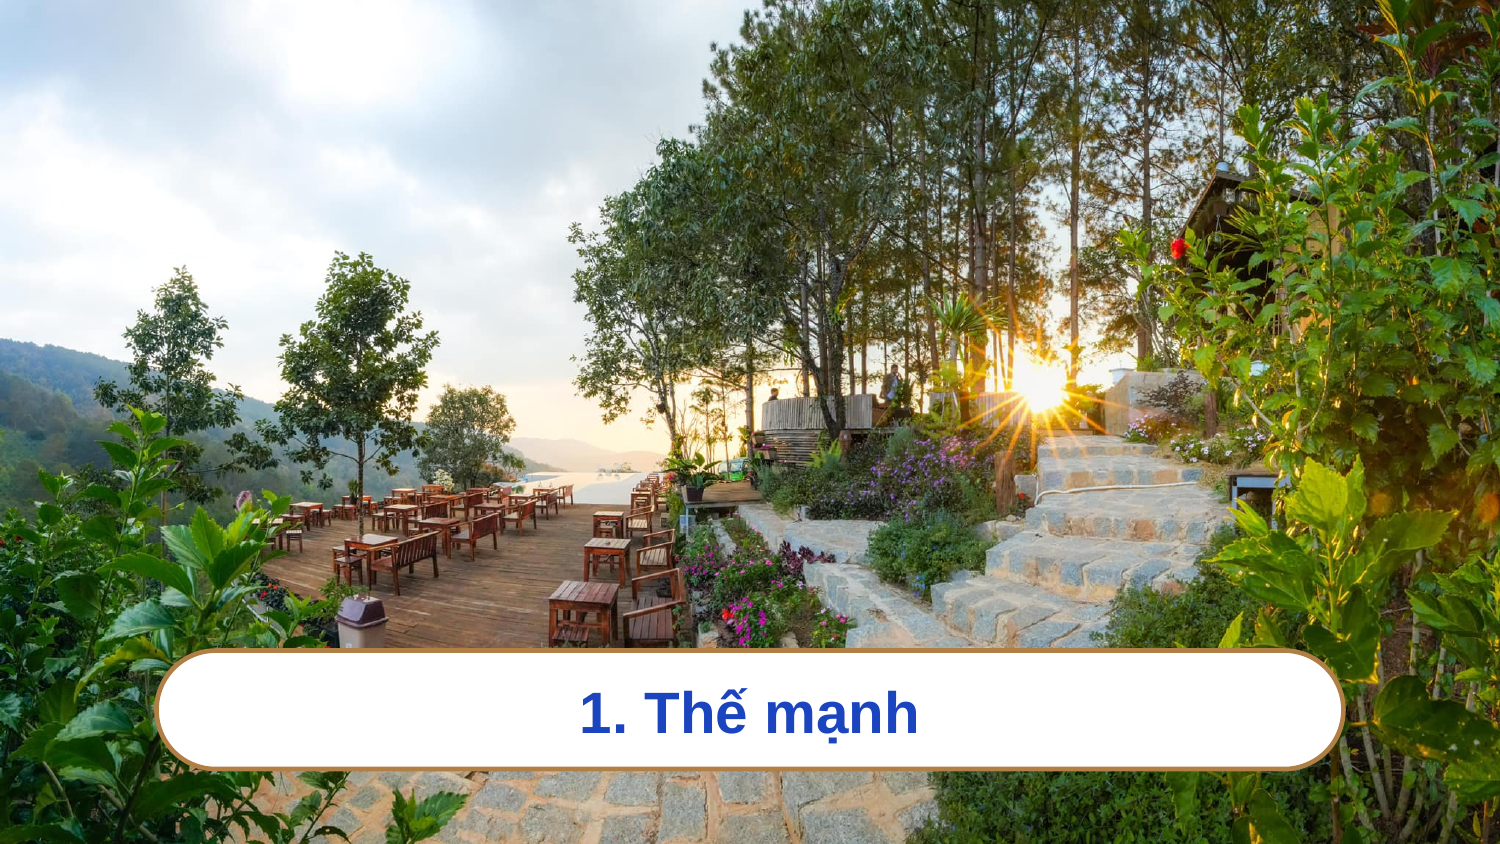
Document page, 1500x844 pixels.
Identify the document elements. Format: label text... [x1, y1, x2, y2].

text_box 1. Thế mạnh [156, 650, 1344, 770]
picture [0, 0, 1500, 844]
